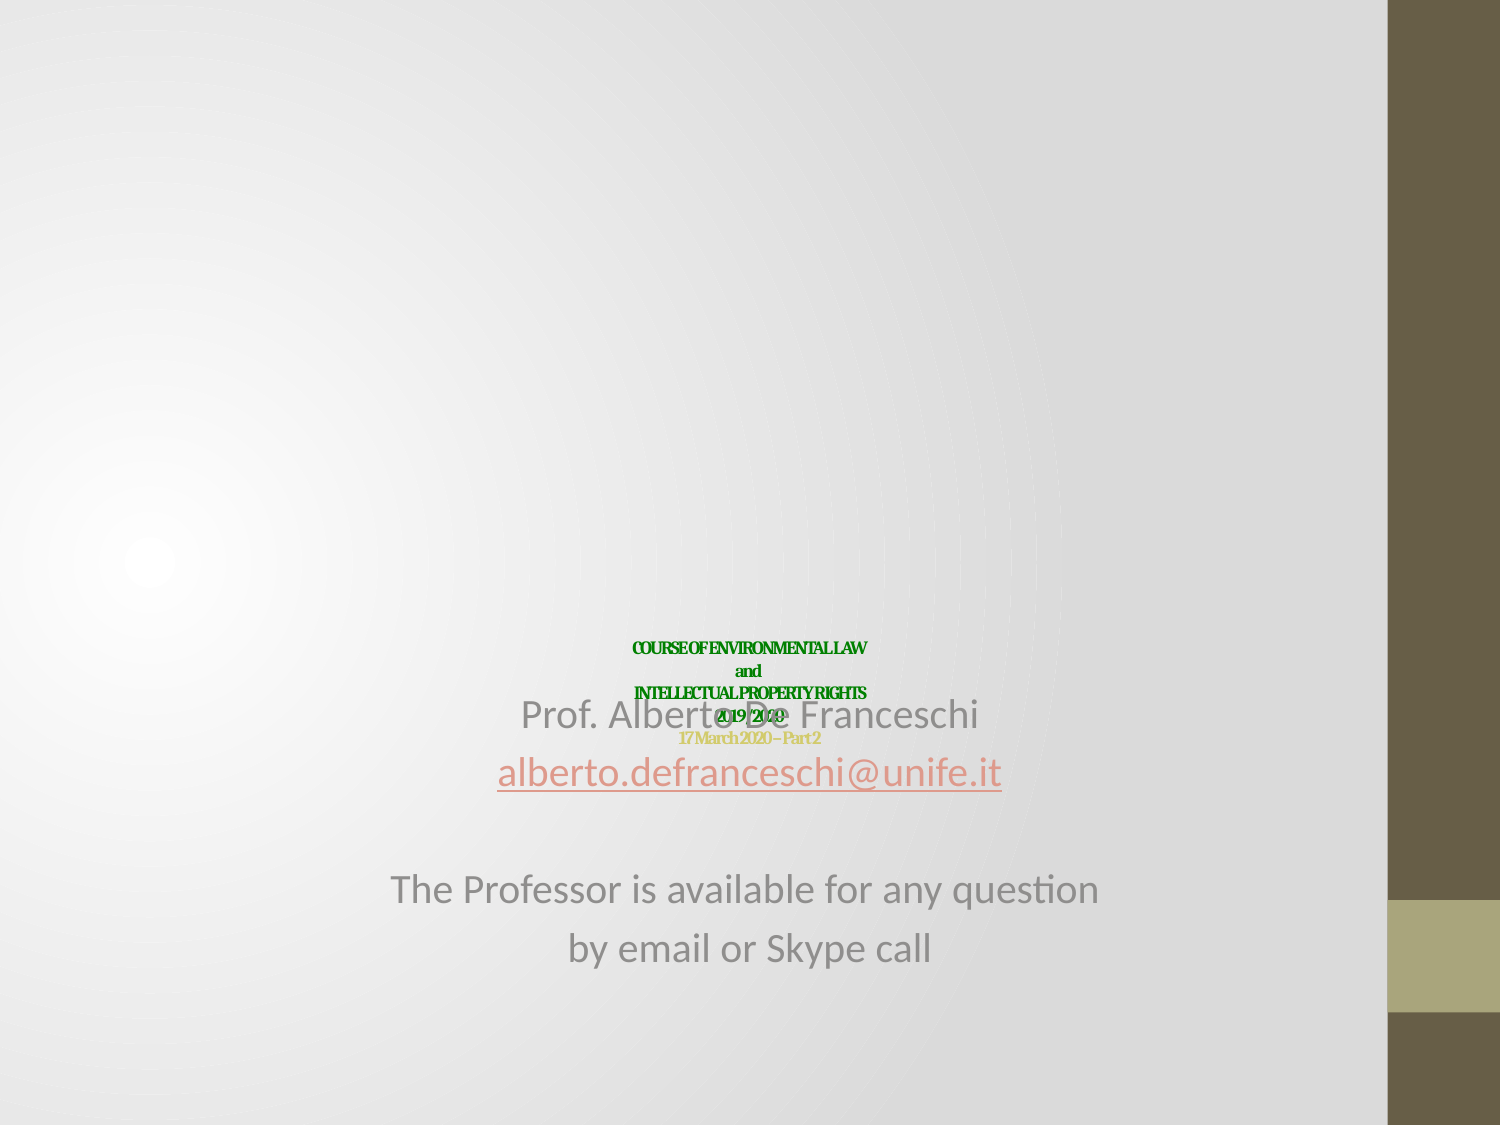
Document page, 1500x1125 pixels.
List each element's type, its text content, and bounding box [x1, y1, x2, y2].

title COURSE OF ENVIRONMENTAL LAW and INTELLECTUAL PROPERTY RIGHTS 2019/2020 17 March 2020 – Part 2 [112, 497, 1388, 801]
subtitle Prof. Alberto De Franceschi alberto.defranceschi@unife.it The Professor is available for any question by email or Skype call [225, 679, 1275, 1068]
